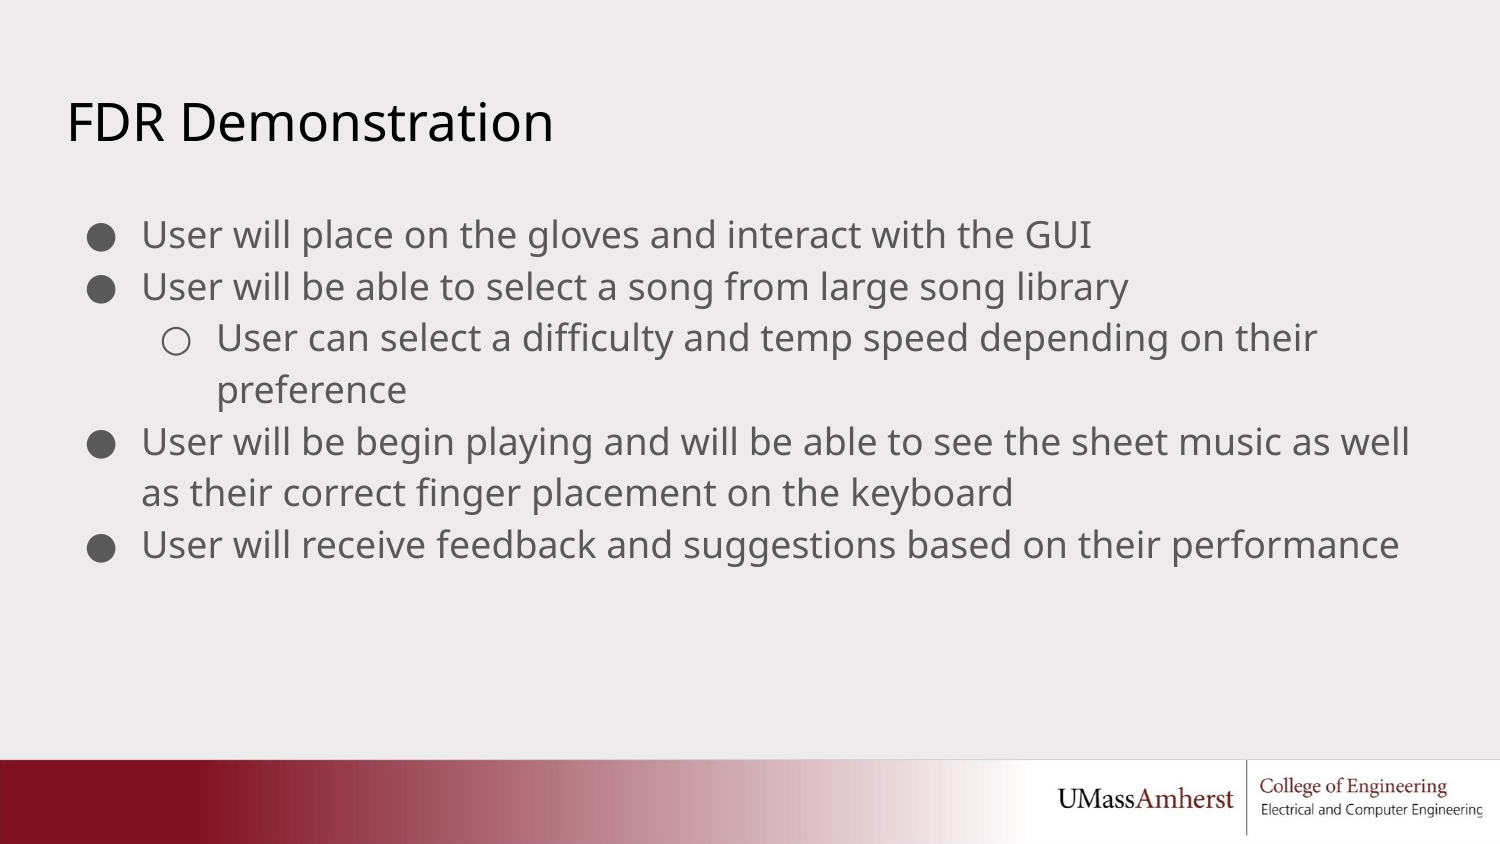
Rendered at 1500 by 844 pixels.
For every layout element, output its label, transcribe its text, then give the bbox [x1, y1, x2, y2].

text_box FDR Demonstration [51, 72, 1449, 167]
text_box User will place on the gloves and interact with the GUI User will be able to select a song from large song library User can select a difficulty and temp speed depending on their preference User will be begin playing and will be able to see the sheet music as well as their correct finger placement on the keyboard User will receive feedback and suggestions based on their performance [51, 188, 1449, 750]
picture [0, 0, 1500, 844]
